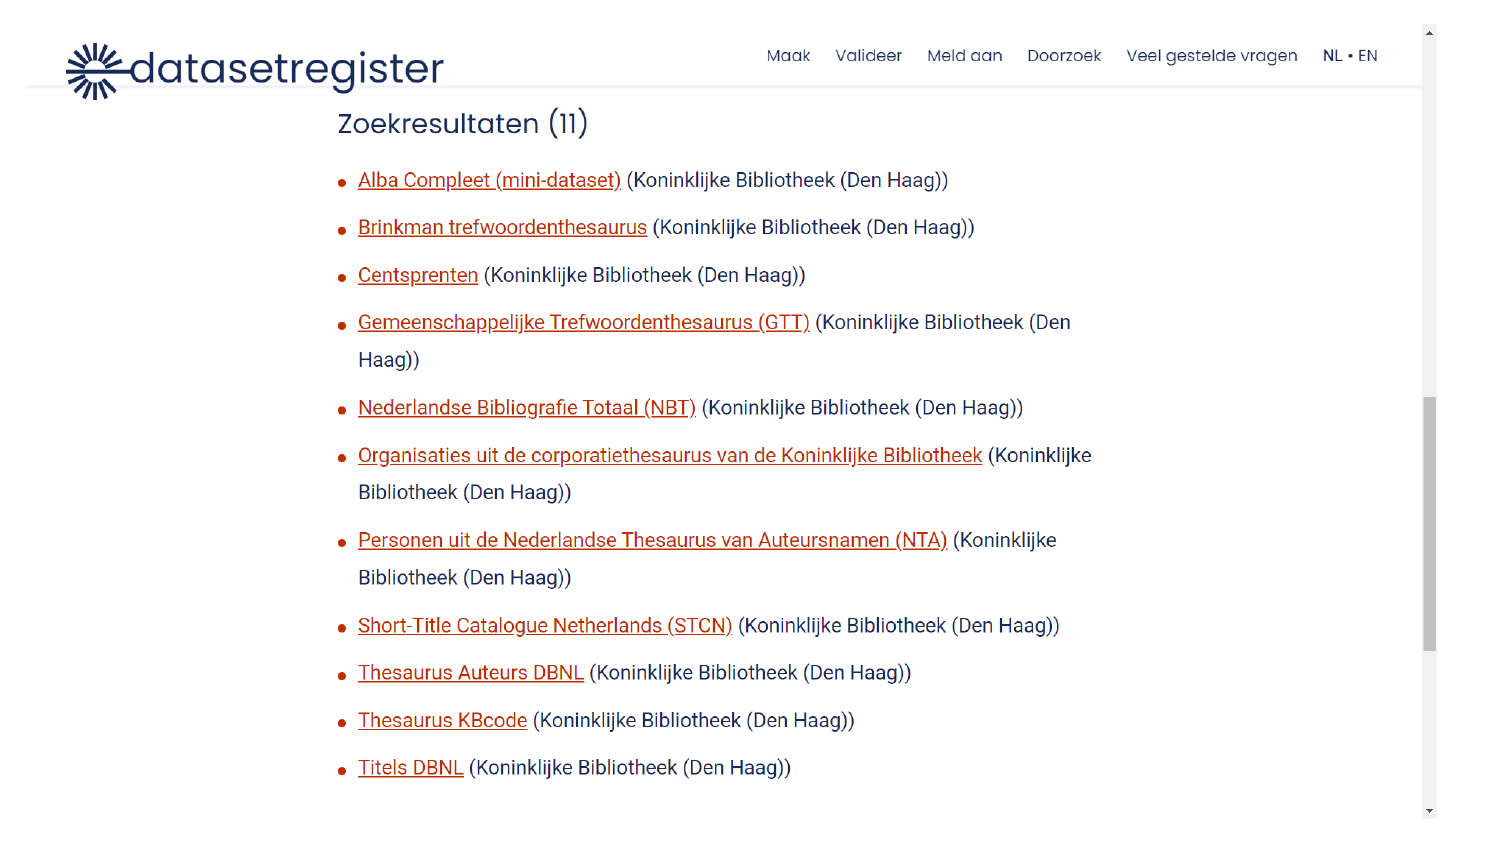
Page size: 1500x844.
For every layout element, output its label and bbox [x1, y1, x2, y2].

picture [24, 24, 1437, 819]
